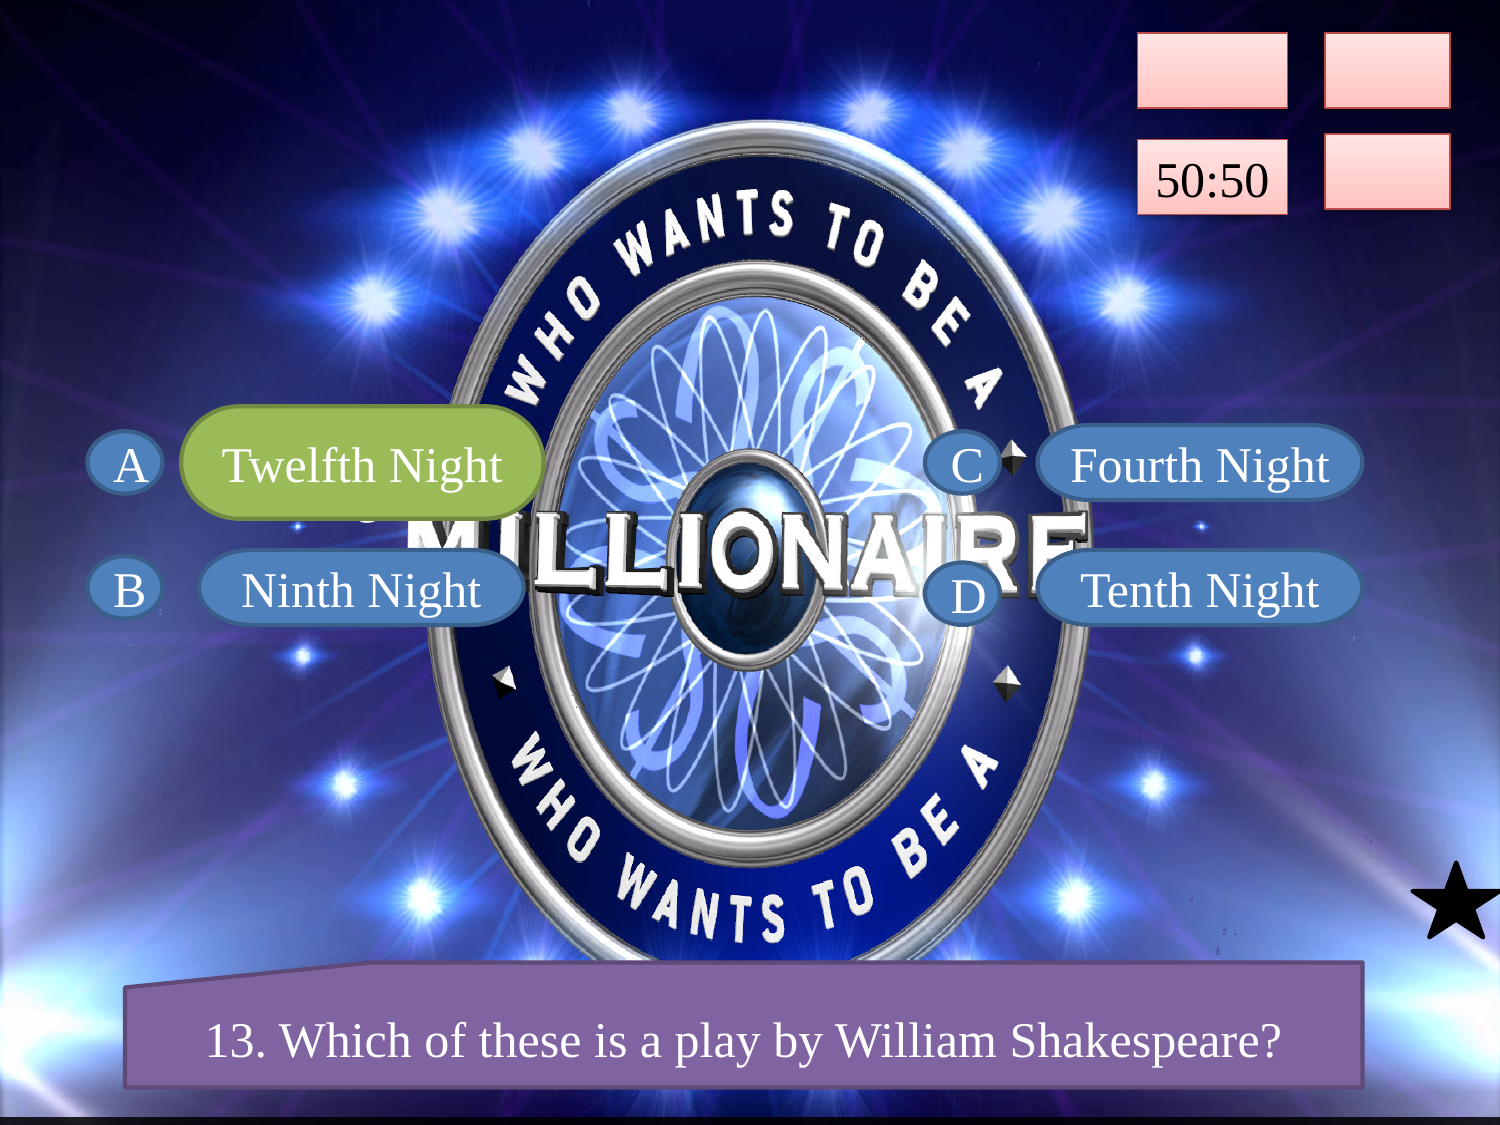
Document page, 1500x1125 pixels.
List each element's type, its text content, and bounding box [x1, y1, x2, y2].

text_box 50:50 [1137, 139, 1288, 215]
text_box Fourth Night [1035, 422, 1365, 503]
text_box Twelfth Night [179, 404, 546, 521]
text_box [1137, 32, 1288, 109]
text_box A [85, 429, 165, 496]
text_box Tenth Night [1035, 547, 1365, 628]
text_box 13. Which of these is a play by William Shakespeare? [122, 960, 1365, 1090]
text_box [1324, 133, 1451, 210]
text_box [1324, 32, 1451, 109]
text_box C [922, 429, 1003, 496]
text_box [1410, 860, 1500, 940]
picture [0, 0, 1500, 1125]
text_box B [85, 554, 165, 621]
text_box D [922, 560, 1003, 628]
text_box Ninth Night [196, 547, 526, 628]
